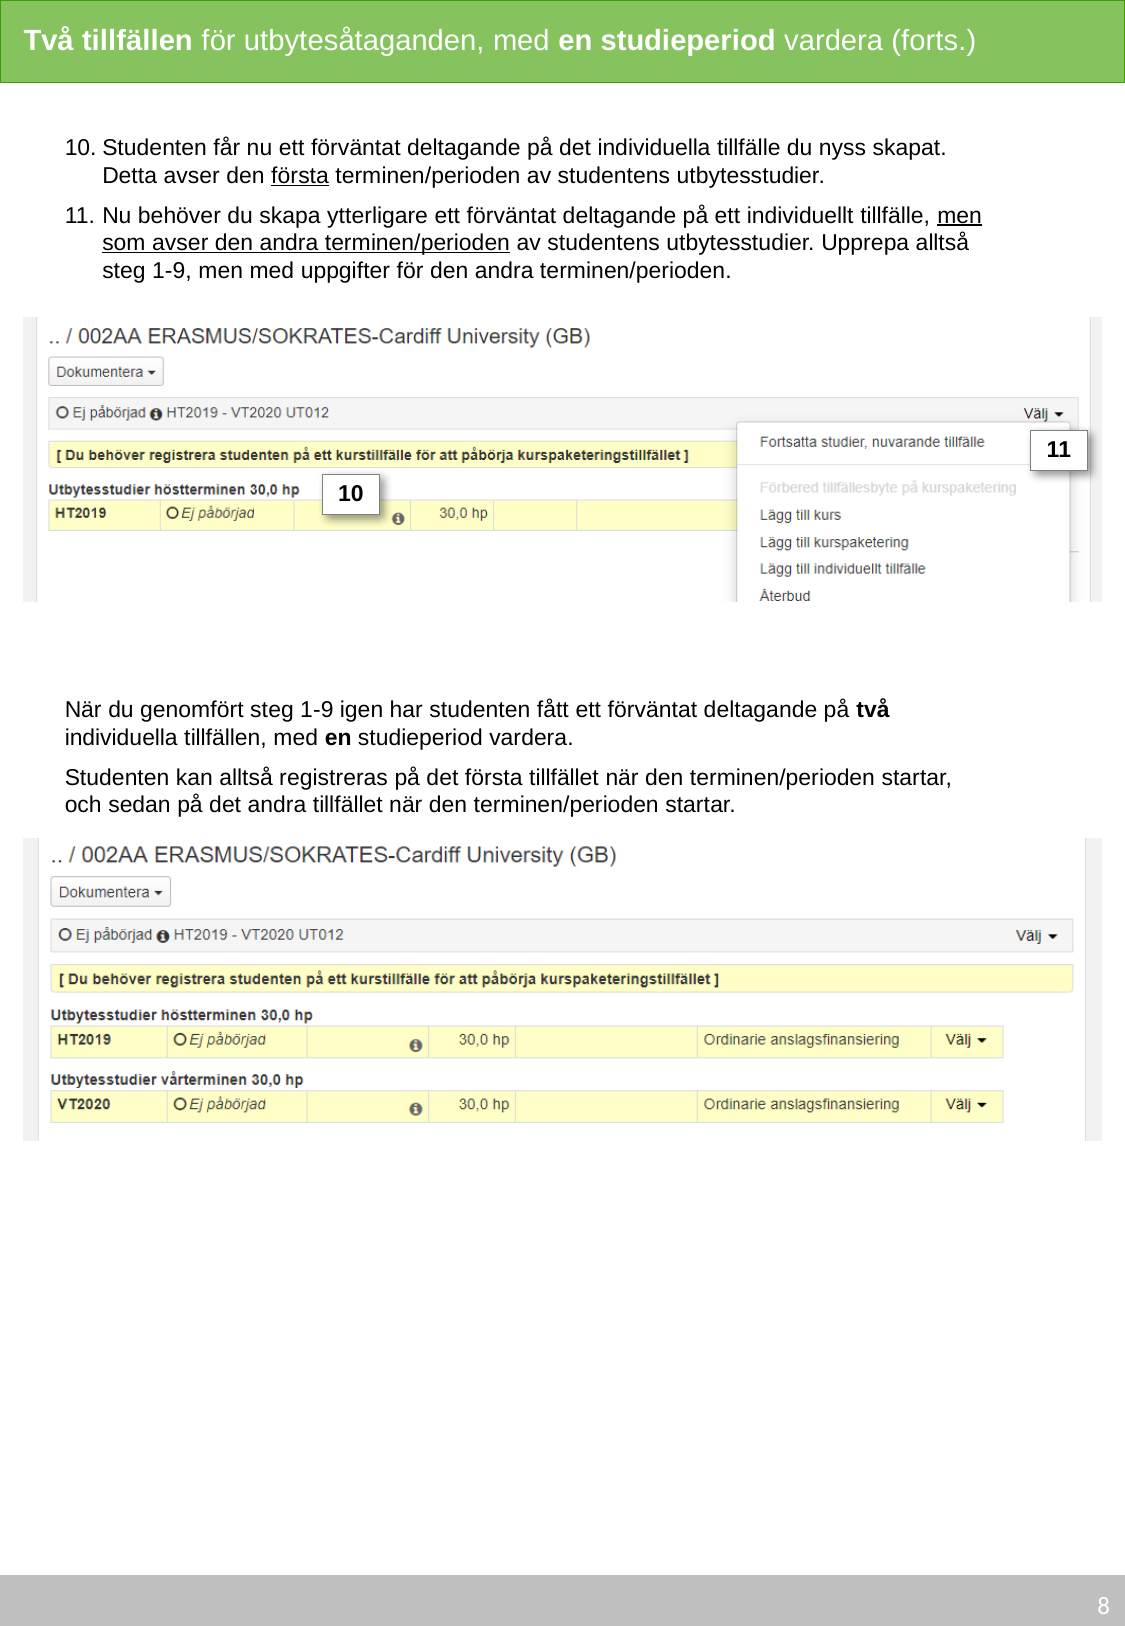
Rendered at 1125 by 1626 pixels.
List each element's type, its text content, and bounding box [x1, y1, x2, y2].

picture [23, 838, 1102, 1141]
slide_number 8 [871, 1576, 1125, 1625]
list Studenten får nu ett förväntat deltagande på det individuella tillfälle du nyss skapat. Detta avser den första terminen/perioden av studentens utbytesstudier. Nu behöver du skapa ytterligare ett förväntat deltagande på ett individuellt tillfälle, men som avser den andra terminen/perioden av studentens utbytesstudier. Upprepa alltså steg 1-9, men med uppgifter för den andra terminen/perioden. När du genomfört steg 1-9 igen har studenten fått ett förväntat deltagande på två individuella tillfällen, med en studieperiod vardera. Studenten kan alltså registreras på det första tillfället när den terminen/perioden startar, och sedan på det andra tillfället när den terminen/perioden startar. [50, 125, 1002, 317]
list Studenten får nu ett förväntat deltagande på det individuella tillfälle du nyss skapat. Detta avser den första terminen/perioden av studentens utbytesstudier. Nu behöver du skapa ytterligare ett förväntat deltagande på ett individuellt tillfälle, men som avser den andra terminen/perioden av studentens utbytesstudier. Upprepa alltså steg 1-9, men med uppgifter för den andra terminen/perioden. När du genomfört steg 1-9 igen har studenten fått ett förväntat deltagande på två individuella tillfällen, med en studieperiod vardera. Studenten kan alltså registreras på det första tillfället när den terminen/perioden startar, och sedan på det andra tillfället när den terminen/perioden startar. [50, 602, 1002, 833]
picture [23, 317, 1102, 602]
title Två tillfällen för utbytesåtaganden, med en studieperiod vardera (forts.) [0, 0, 1125, 83]
